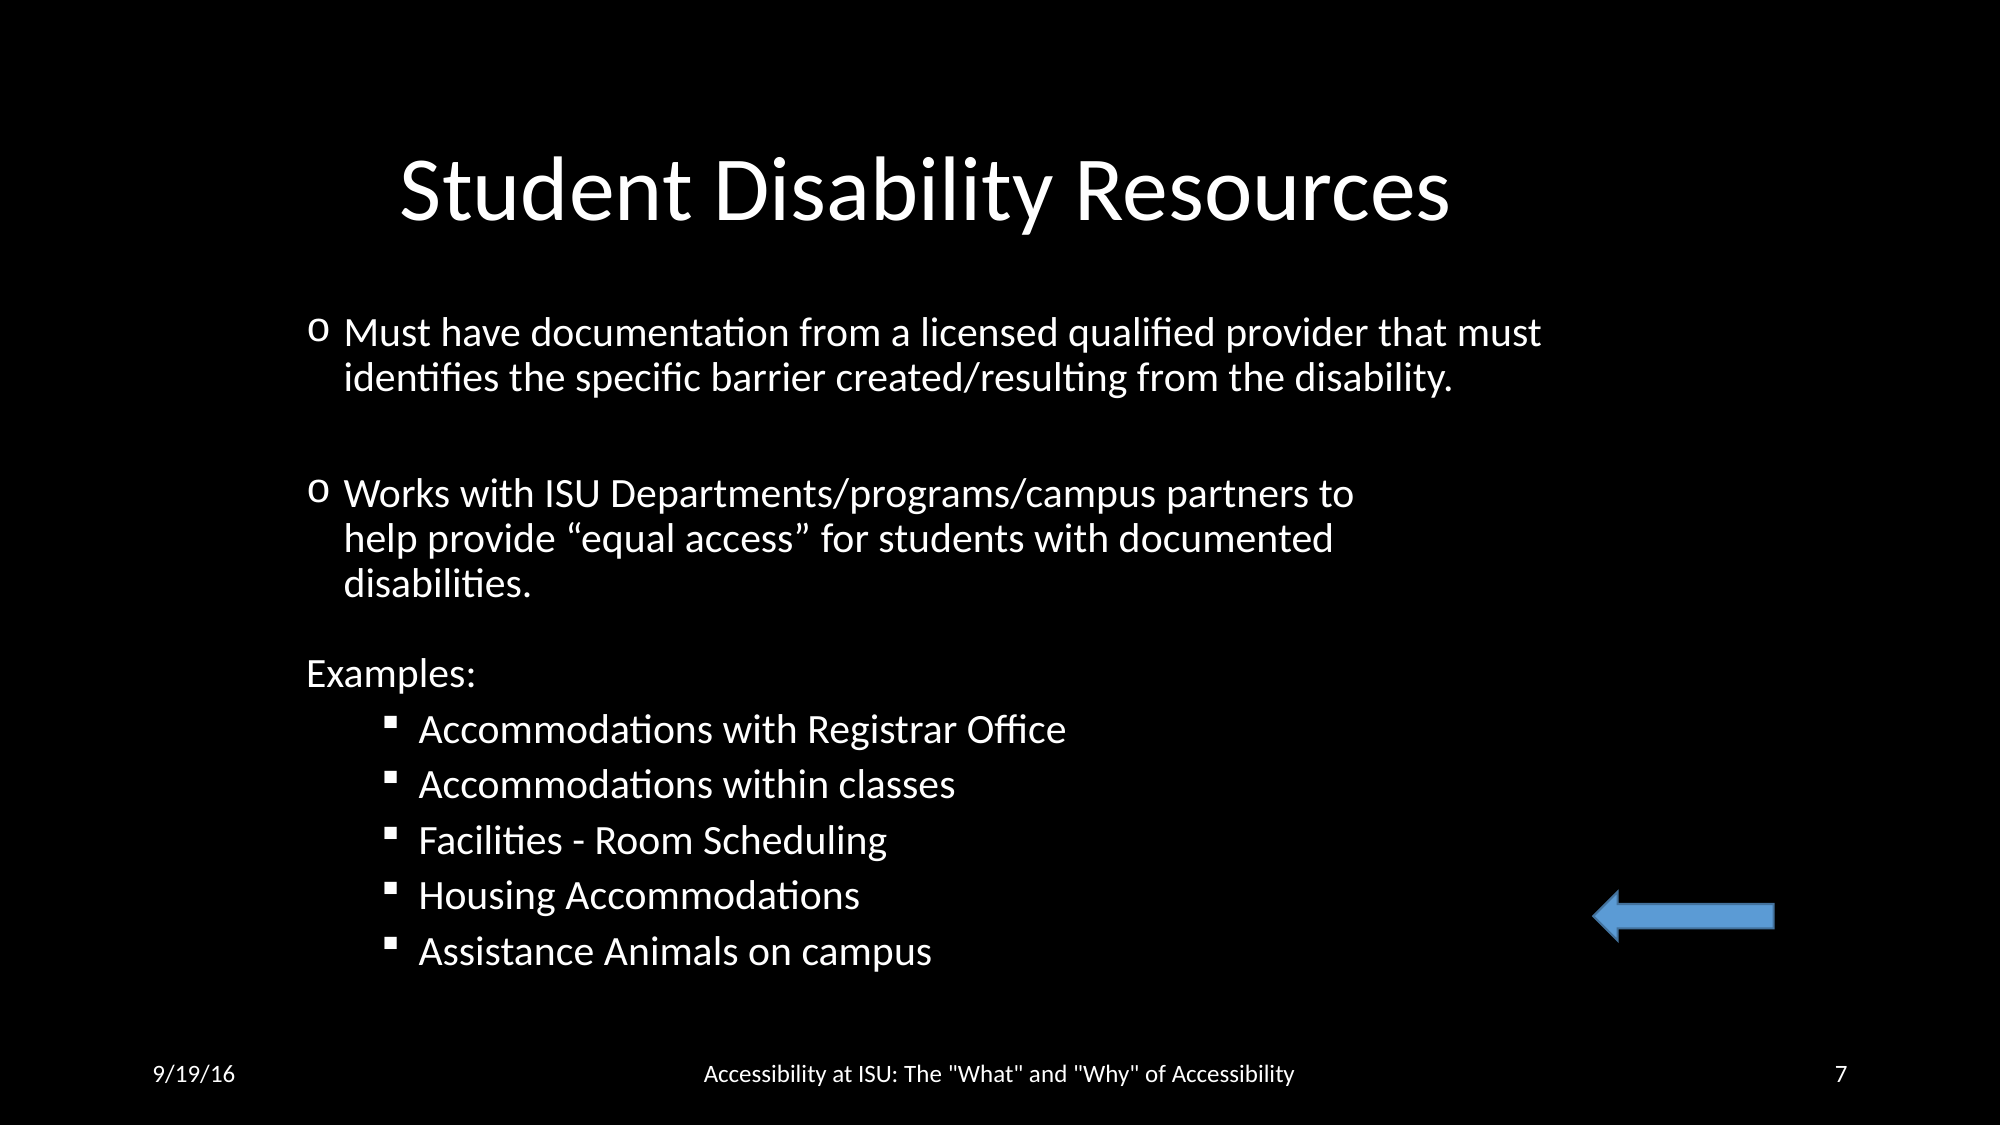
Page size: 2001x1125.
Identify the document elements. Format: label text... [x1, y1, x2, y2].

list Must have documentation from a licensed qualified provider that must identifies the specific barrier created/resulting from the disability. Works with ISU Departments/programs/campus partners to help provide “equal access” for students with documented disabilities. Examples: Accommodations with Registrar Office Accommodations within classes Facilities - Room Scheduling Housing Accommodations Assistance Animals on campus [306, 302, 1700, 963]
footer Accessibility at ISU: The "What" and "Why" of Accessibility [662, 1042, 1338, 1103]
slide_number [137, 1042, 588, 1103]
title Student Disability Resources [384, 111, 1700, 271]
slide_number 7 [1412, 1042, 1863, 1103]
text_box [1591, 889, 1775, 944]
